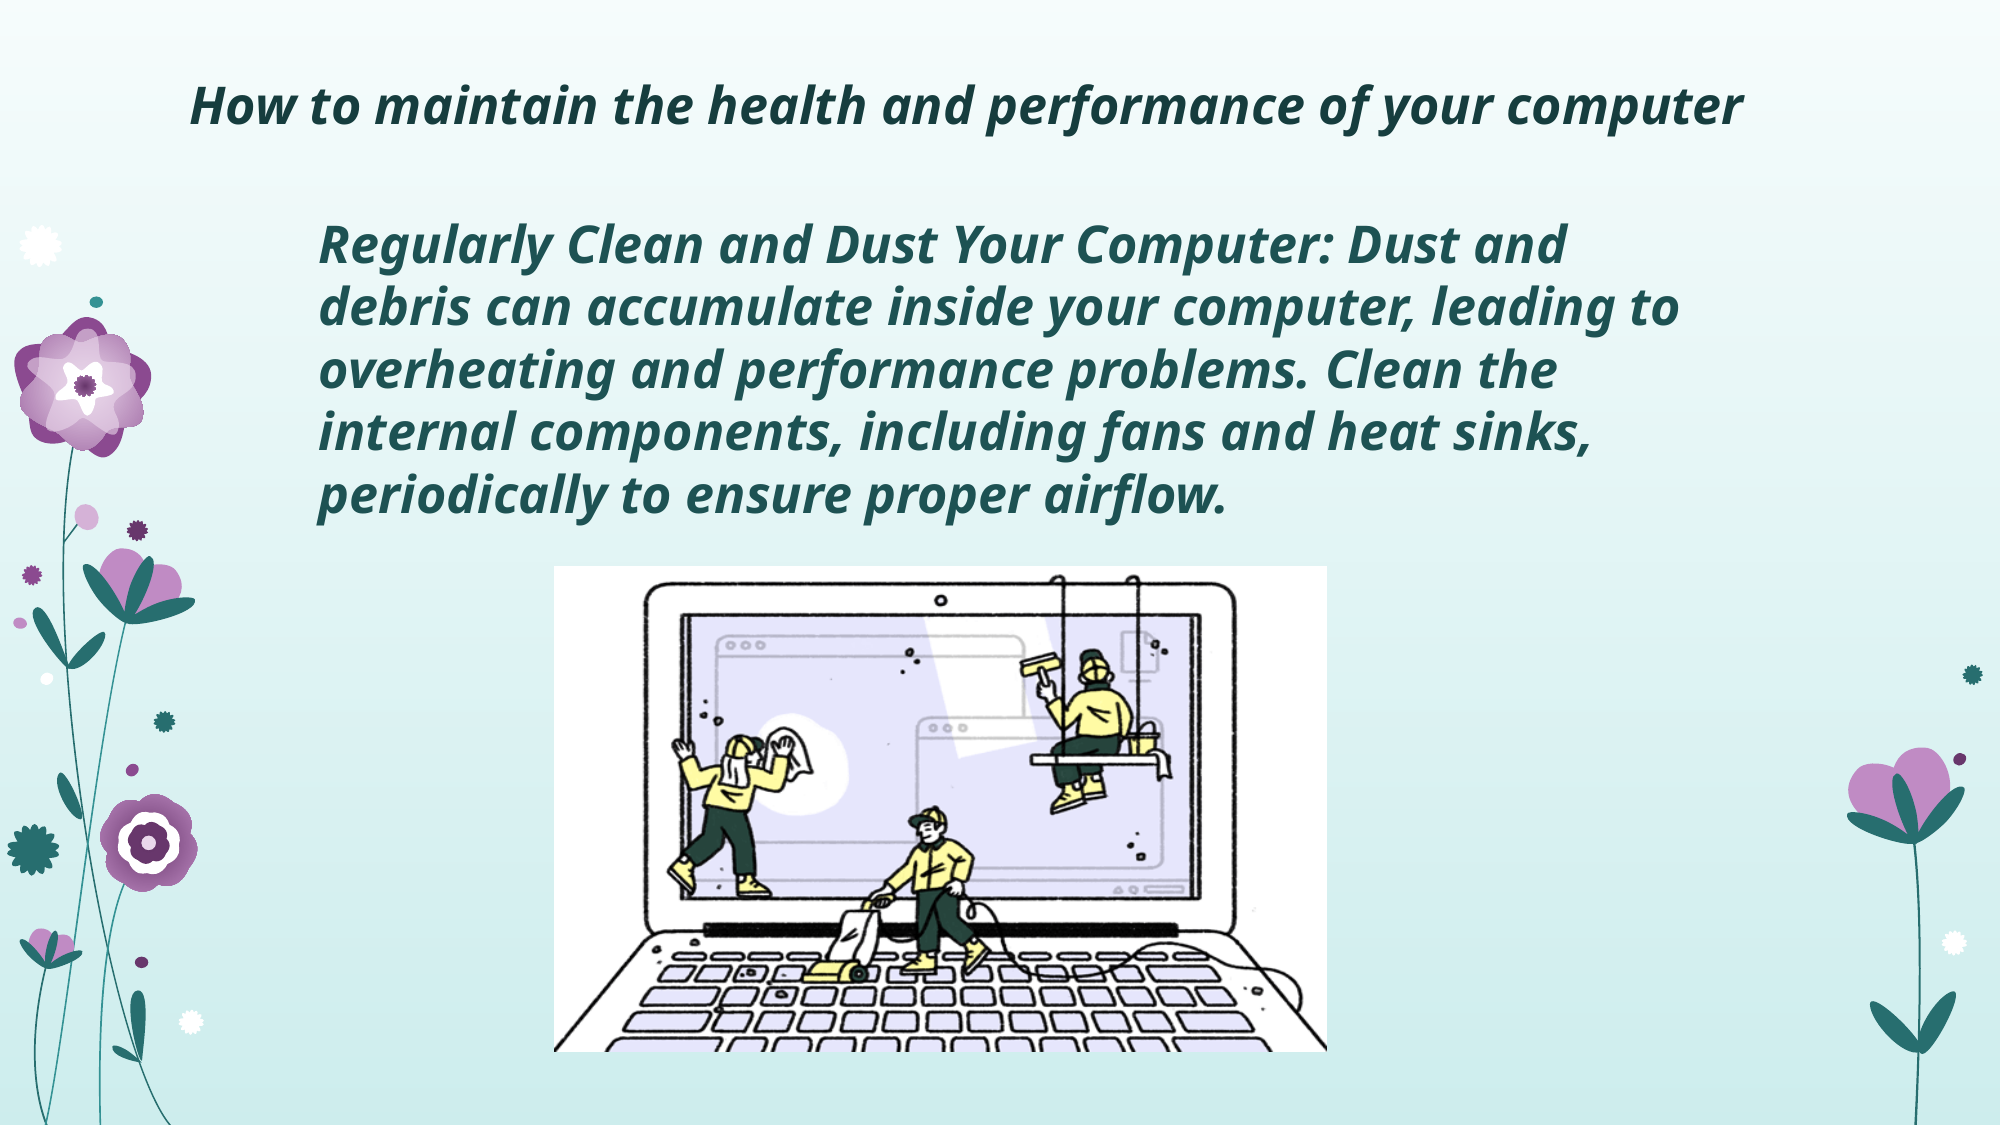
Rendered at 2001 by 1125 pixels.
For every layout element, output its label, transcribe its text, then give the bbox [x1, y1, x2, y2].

text_box Regularly Clean and Dust Your Computer: Dust and debris can accumulate inside your computer, leading to overheating and performance problems. Clean the internal components, including fans and heat sinks, periodically to ensure proper airflow. [303, 203, 1716, 531]
title How to maintain the health and performance of your computer [174, 0, 1960, 143]
picture [554, 566, 1327, 1052]
